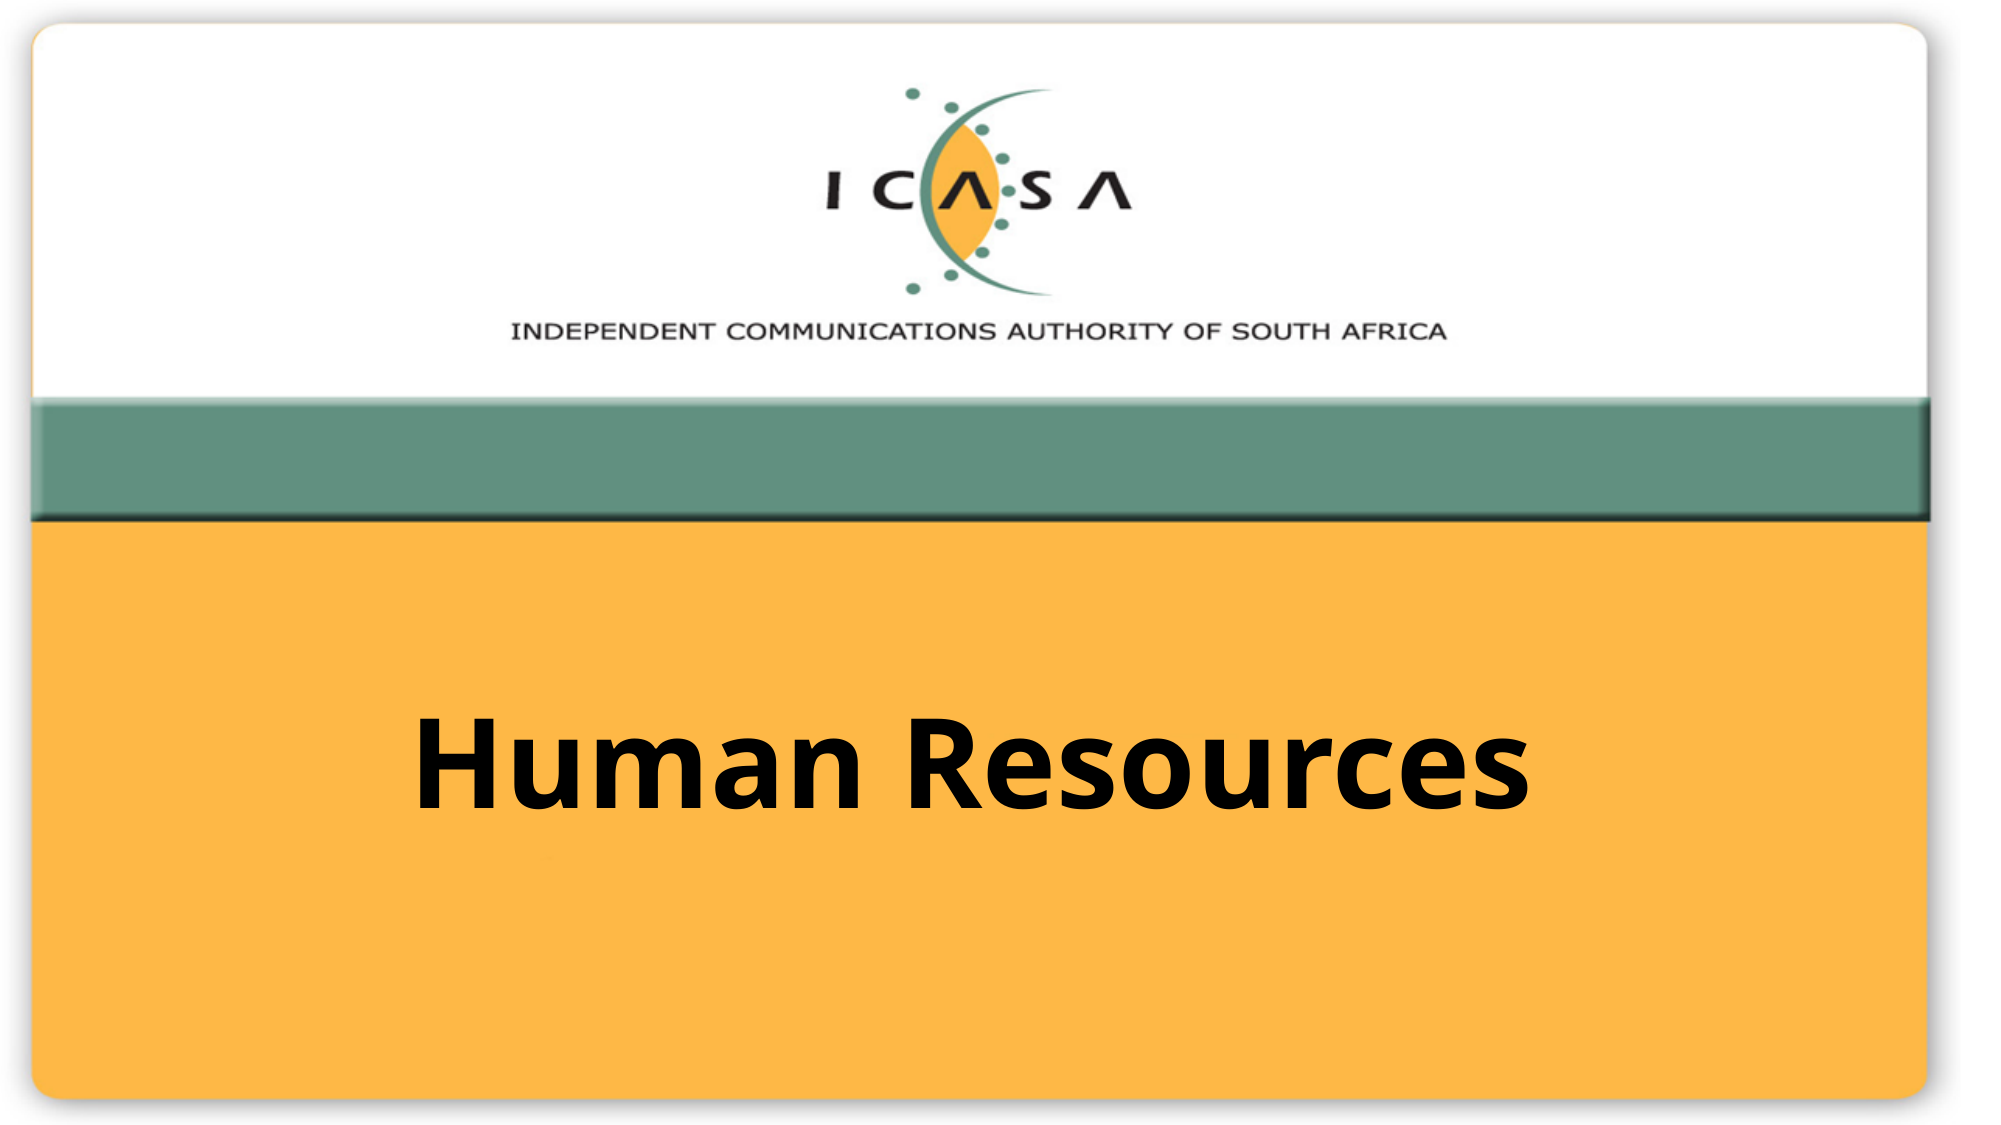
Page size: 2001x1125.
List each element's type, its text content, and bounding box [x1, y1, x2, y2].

title Human Resources [221, 591, 1722, 844]
picture [0, 0, 2001, 1125]
